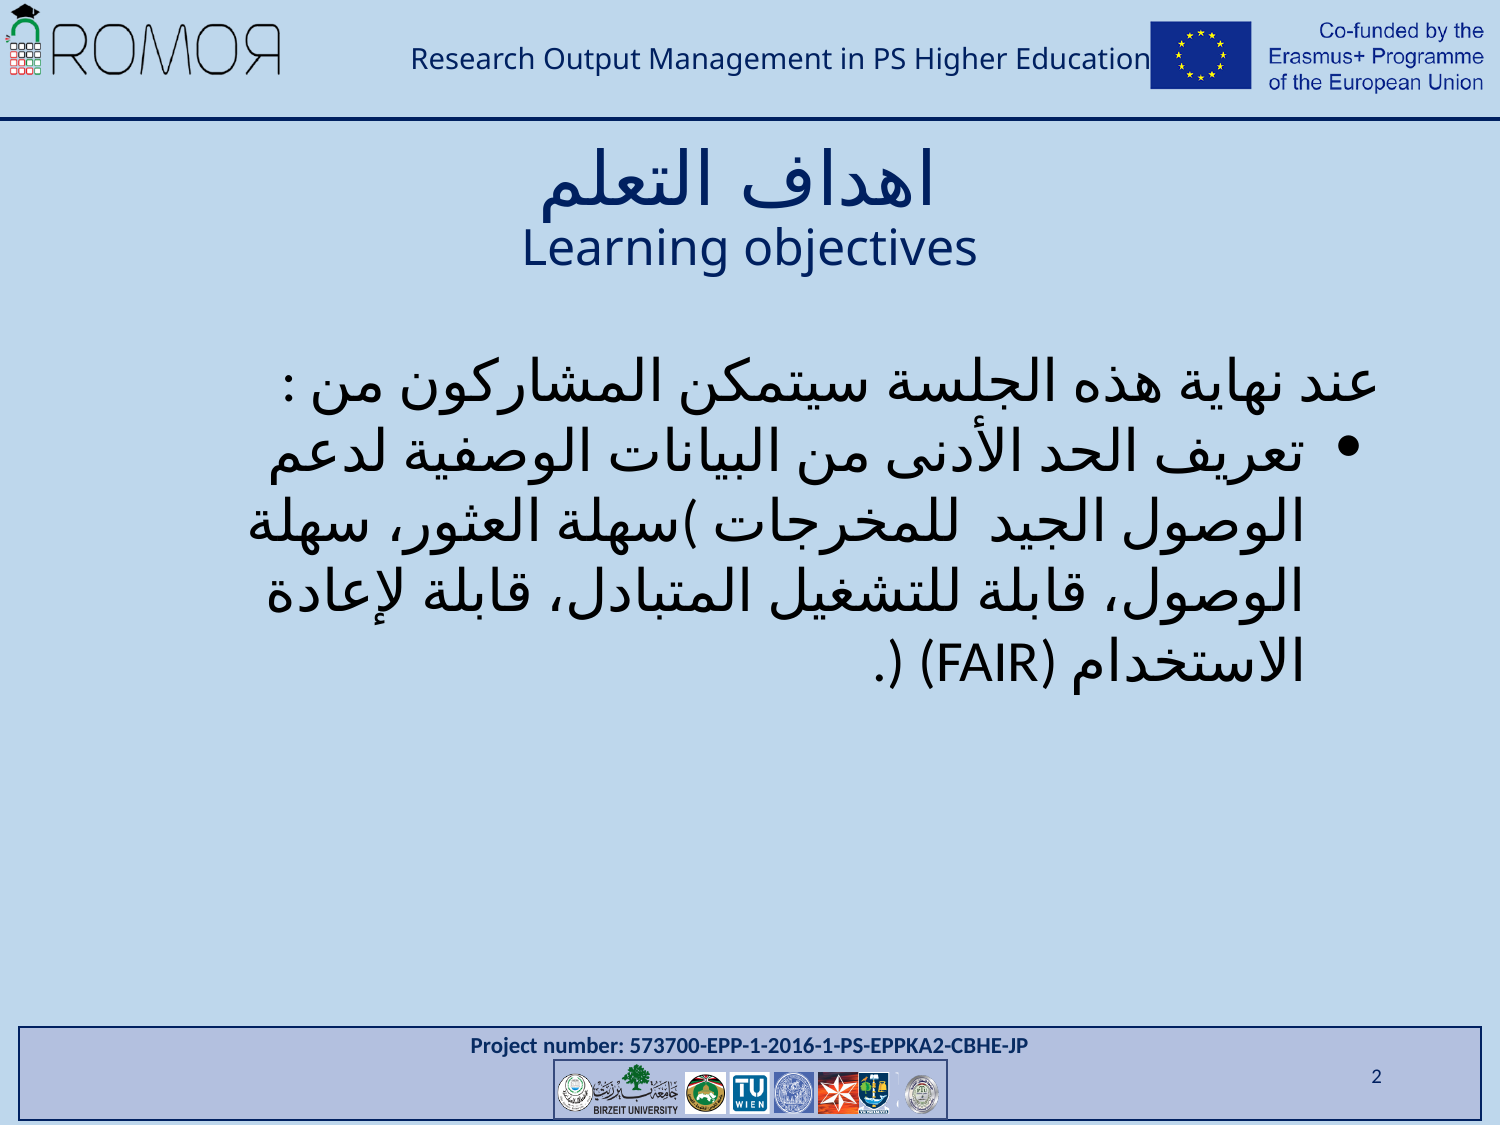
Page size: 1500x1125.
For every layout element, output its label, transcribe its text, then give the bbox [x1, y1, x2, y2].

picture [774, 1072, 815, 1114]
slide_number 2 [1059, 1045, 1397, 1106]
picture [0, 0, 286, 82]
picture [553, 1064, 678, 1114]
picture [818, 1072, 899, 1114]
title اهداف التعلم Learning objectives [75, 210, 1425, 268]
picture [902, 1072, 943, 1114]
picture [1146, 16, 1488, 94]
list عند نهاية هذه الجلسة سيتمكن المشاركون من : تعريف الحد الأدنى من البيانات الوصفية لدعم الوصول الجيد للمخرجات )سهلة العثور، سهلة الوصول، قابلة للتشغيل المتبادل، قابلة لإعادة الاستخدام (FAIR) (. [103, 336, 1397, 970]
picture [685, 1072, 726, 1114]
picture [729, 1072, 770, 1114]
